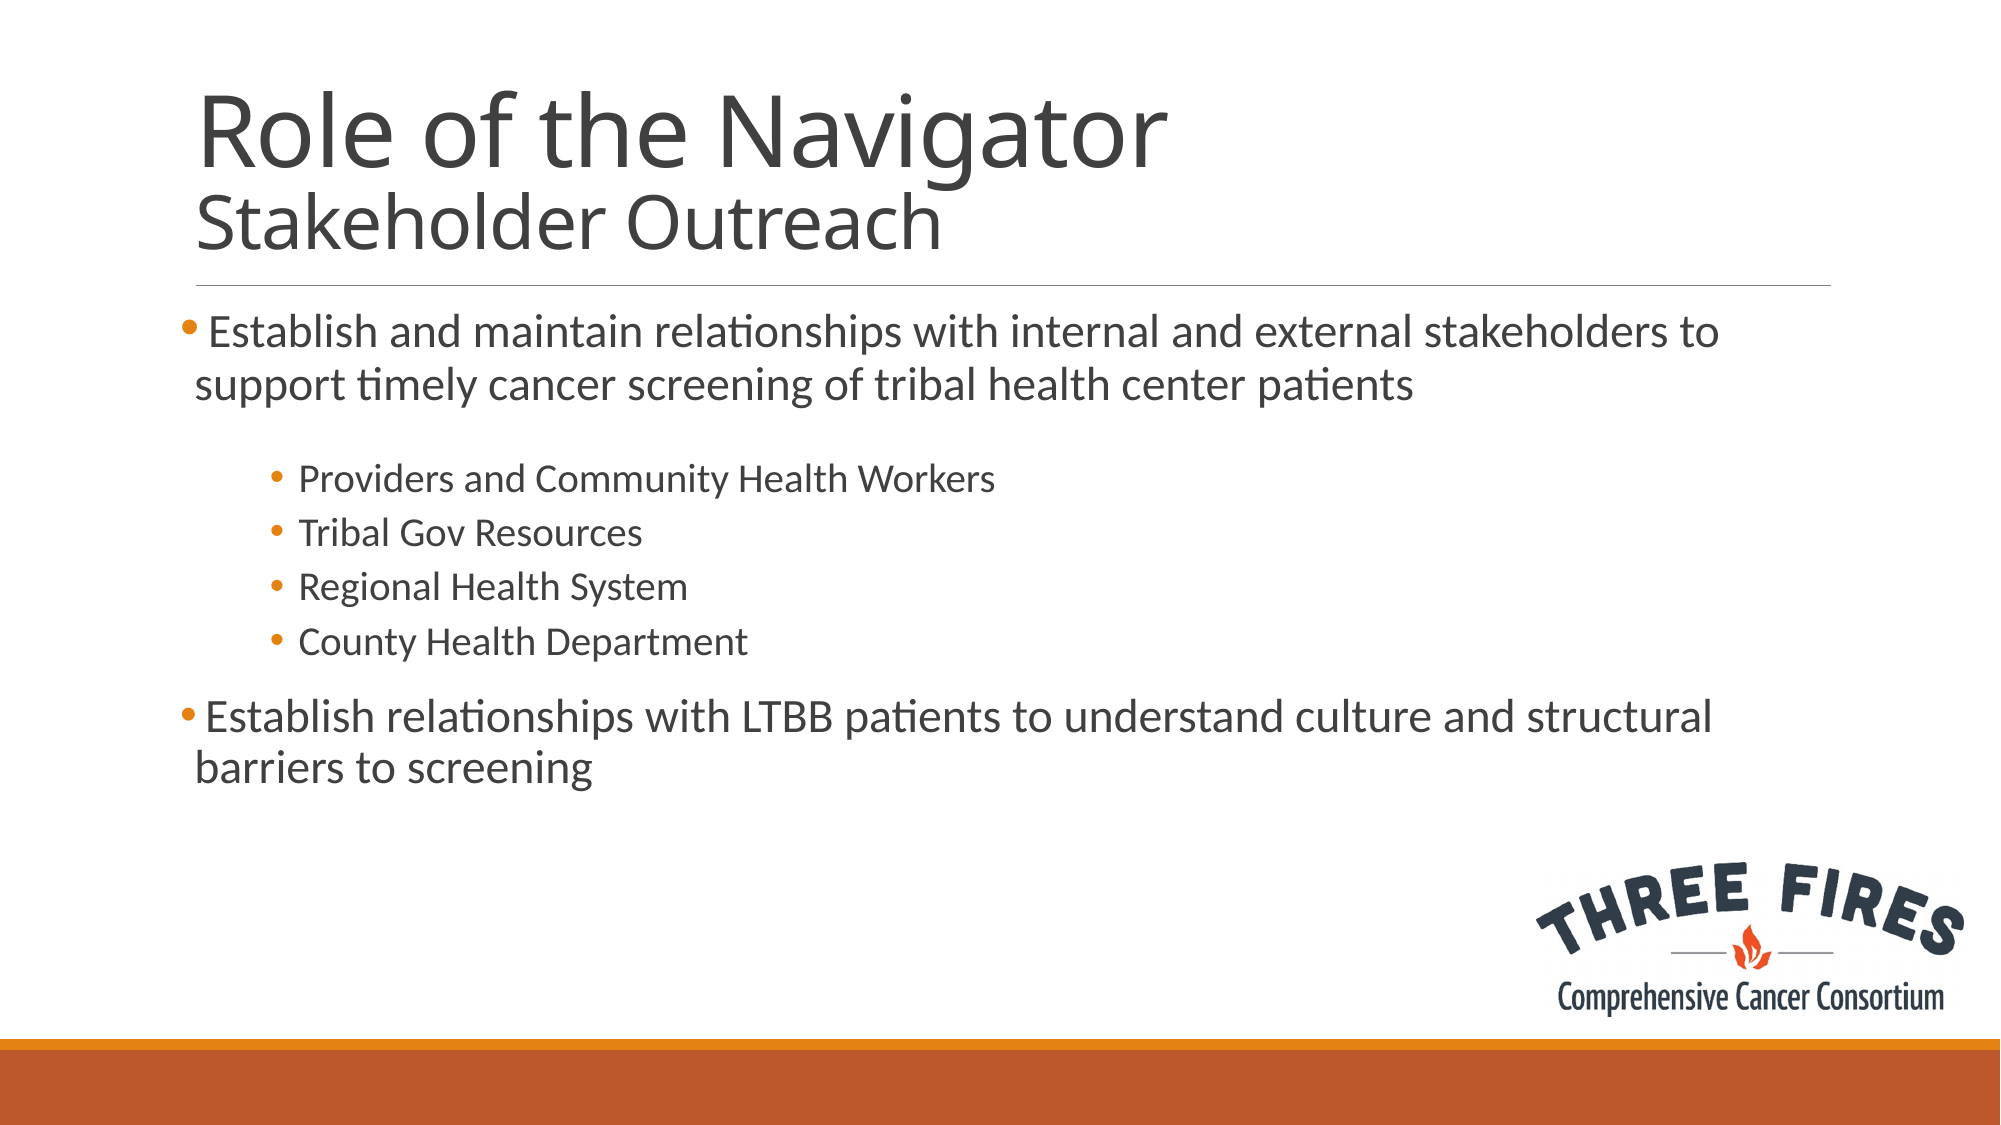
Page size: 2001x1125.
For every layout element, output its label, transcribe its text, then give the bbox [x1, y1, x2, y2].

list Establish and maintain relationships with internal and external stakeholders to support timely cancer screening of tribal health center patients Providers and Community Health Workers Tribal Gov Resources Regional Health System County Health Department Establish relationships with LTBB patients to understand culture and structural barriers to screening [180, 293, 1830, 954]
title Role of the Navigator Stakeholder Outreach [180, 33, 1830, 272]
picture [1535, 861, 1965, 1018]
